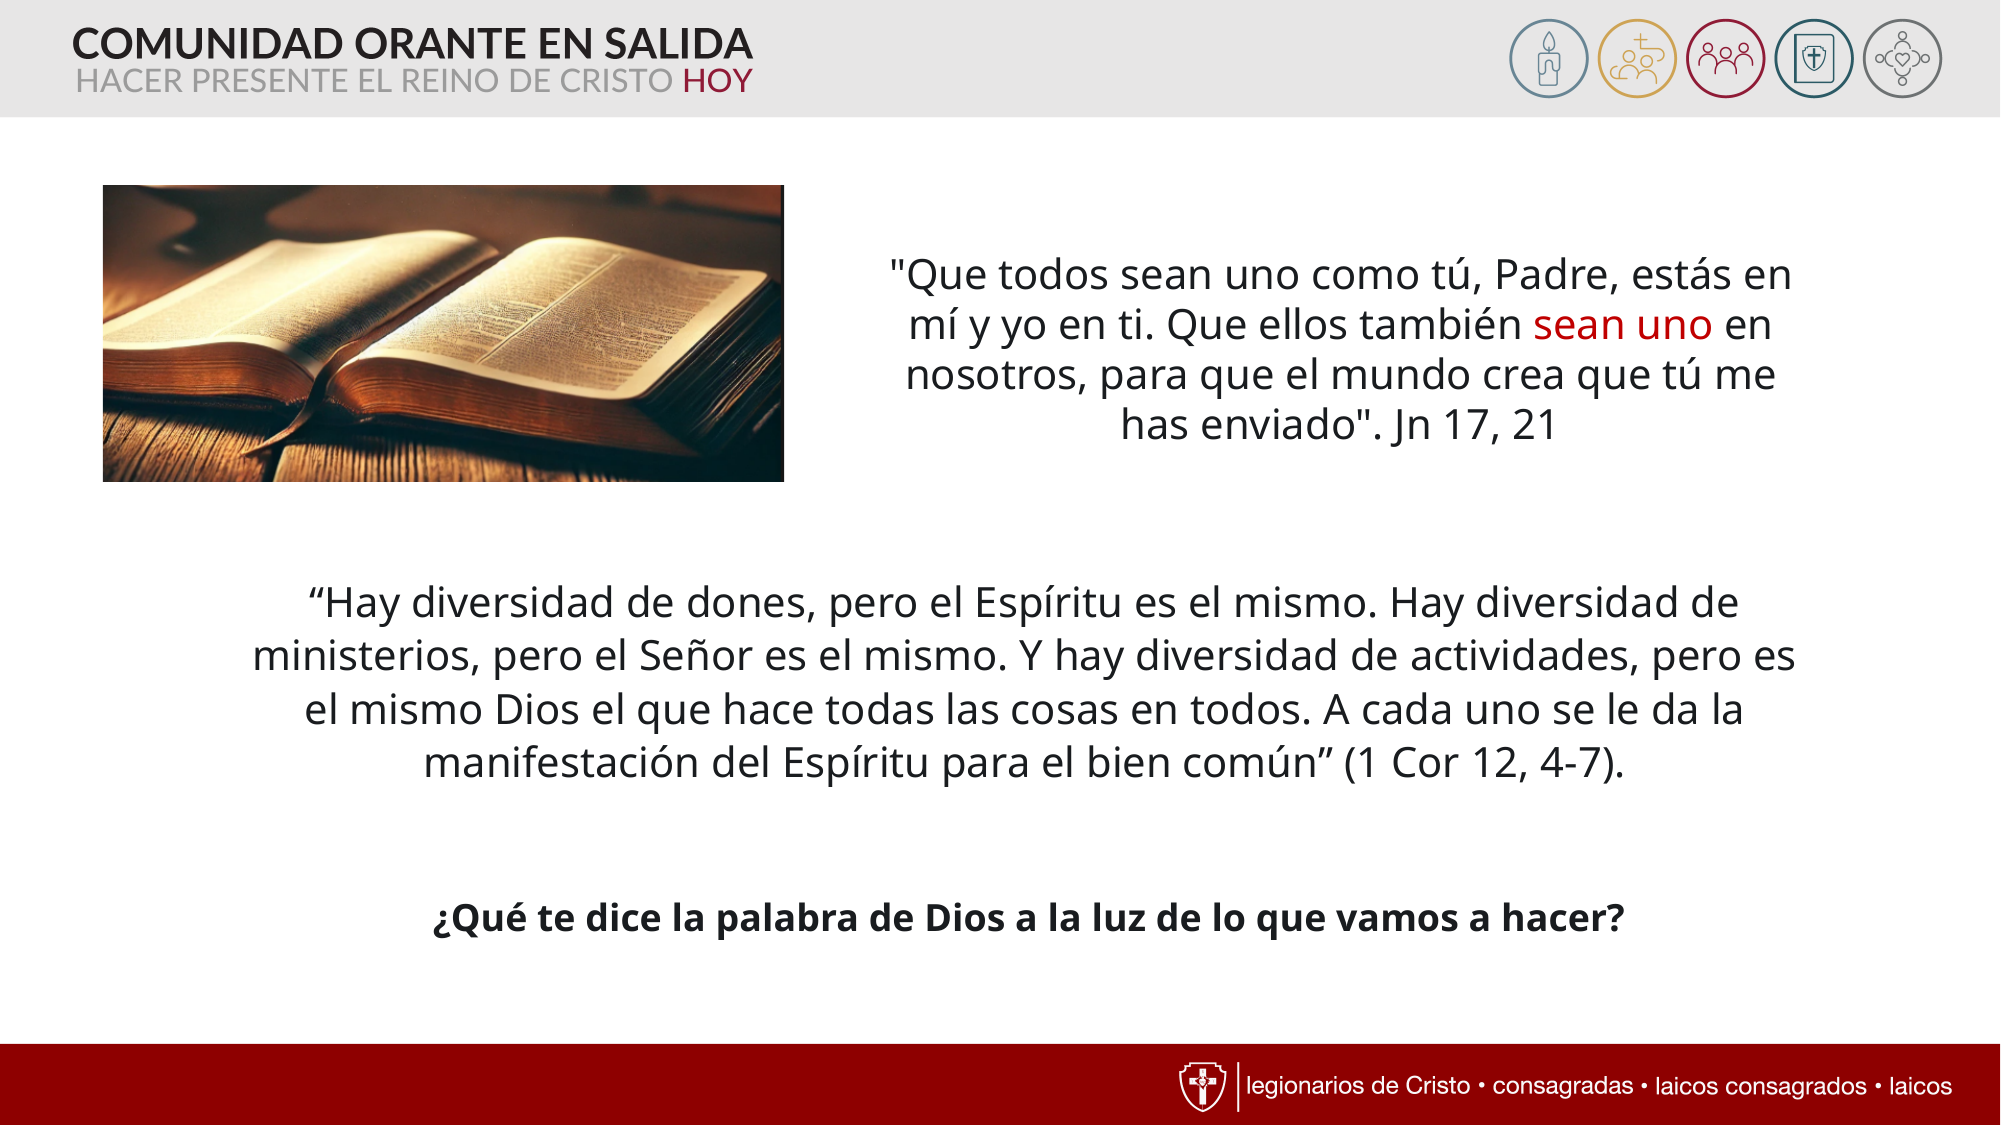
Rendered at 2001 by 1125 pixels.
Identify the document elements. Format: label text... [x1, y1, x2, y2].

picture [0, 0, 2001, 1125]
text_box ¿Qué te dice la palabra de Dios a la luz de lo que vamos a hacer? [418, 886, 1947, 947]
text_box "Que todos sean uno como tú, Padre, estás en mí y yo en ti. Que ellos también sean uno en nosotros, para que el mundo crea que tú me has enviado". Jn 17, 21 [861, 240, 1821, 456]
text_box “Hay diversidad de dones, pero el Espíritu es el mismo. Hay diversidad de ministerios, pero el Señor es el mismo. Y hay diversidad de actividades, pero es el mismo Dios el que hace todas las cosas en todos. A cada uno se le da la manifestación del Espíritu para el bien común” (1 Cor 12, 4-7). [229, 564, 1821, 794]
